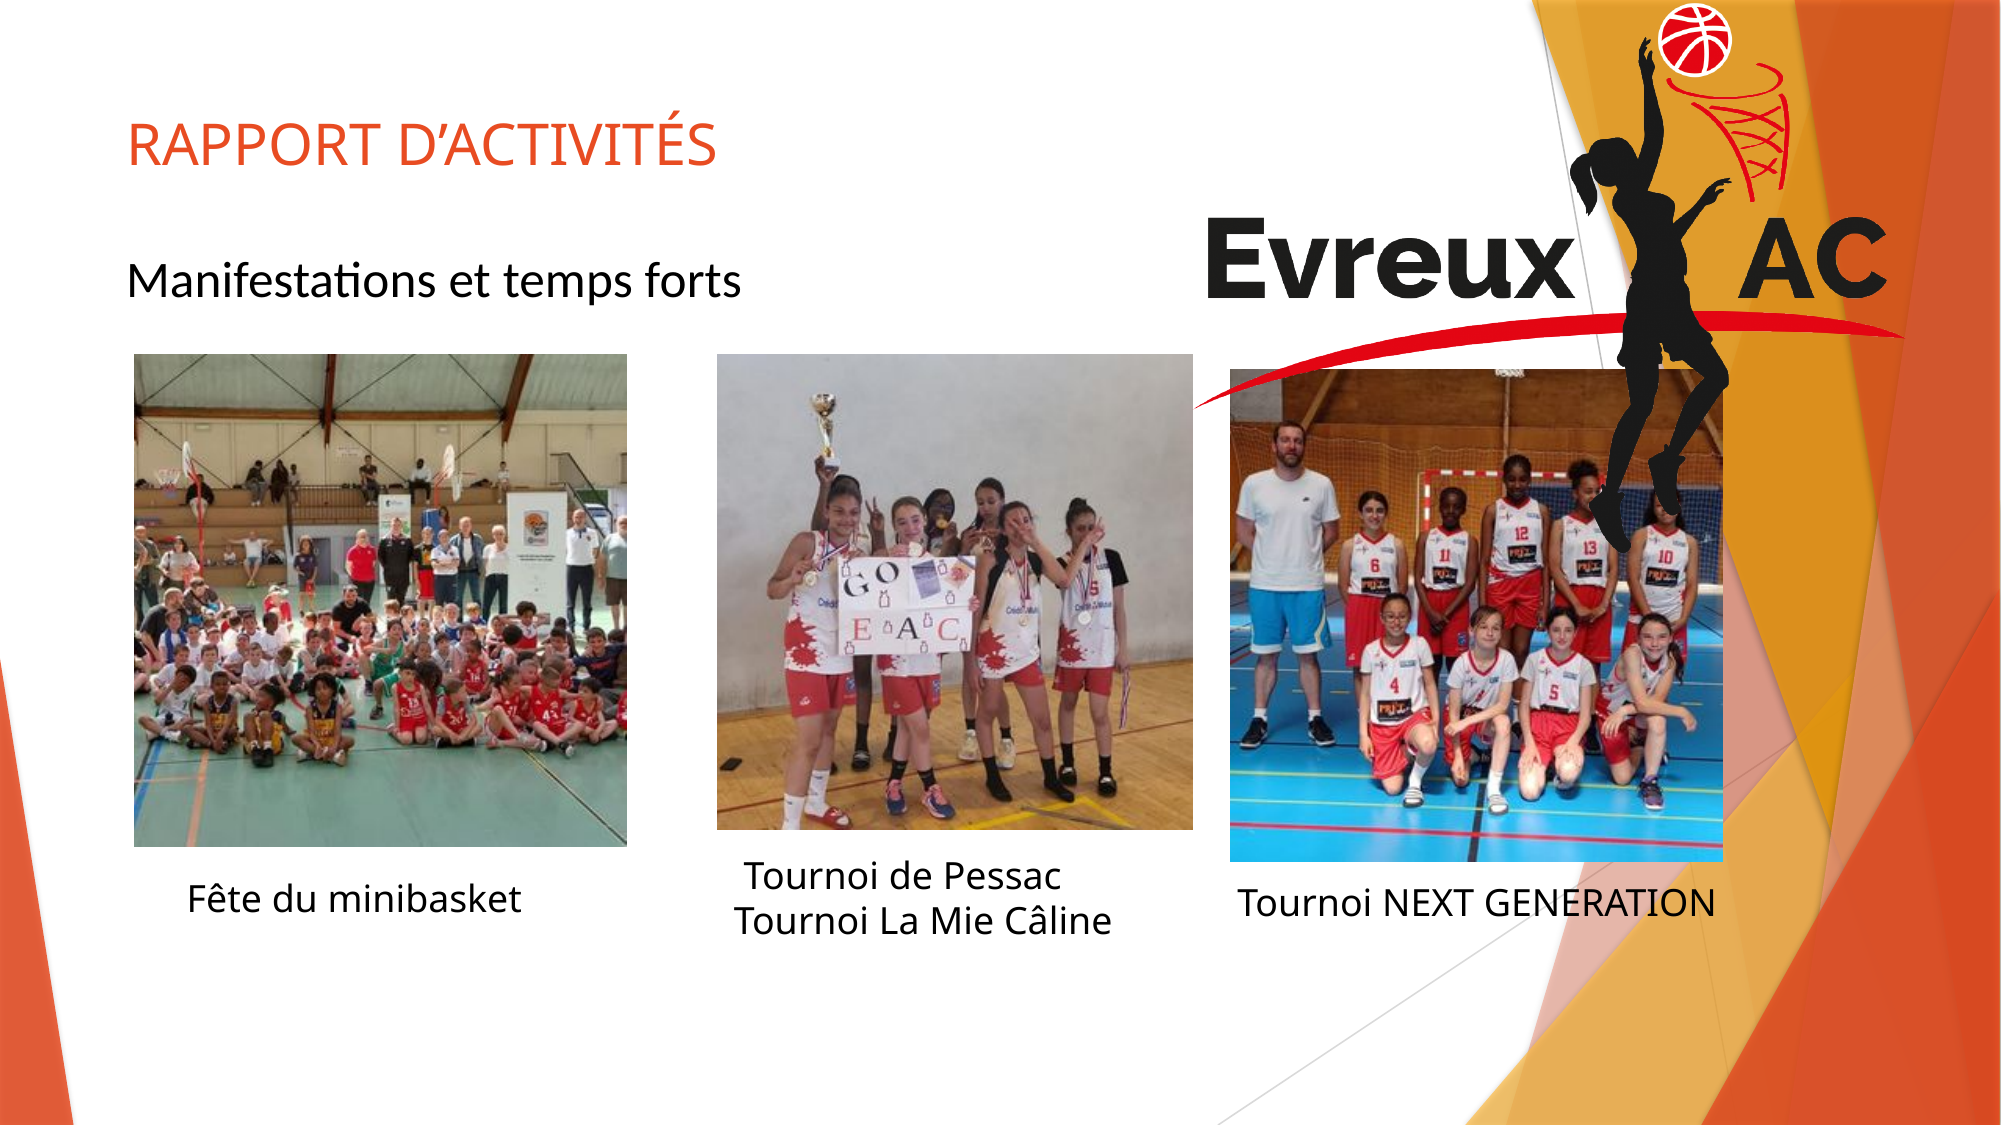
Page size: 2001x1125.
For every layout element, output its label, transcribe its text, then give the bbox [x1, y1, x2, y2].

title RAPPORT D’ACTIVITÉS Manifestations et temps forts [111, 99, 1171, 317]
text_box Fête du minibasket [162, 867, 719, 927]
text_box Tournoi NEXT GENERATION [1212, 871, 1838, 932]
picture [134, 353, 628, 848]
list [717, 353, 1194, 830]
text_box Tournoi de Pessac Tournoi La Mie Câline [719, 844, 1345, 950]
picture [1176, 0, 1922, 863]
